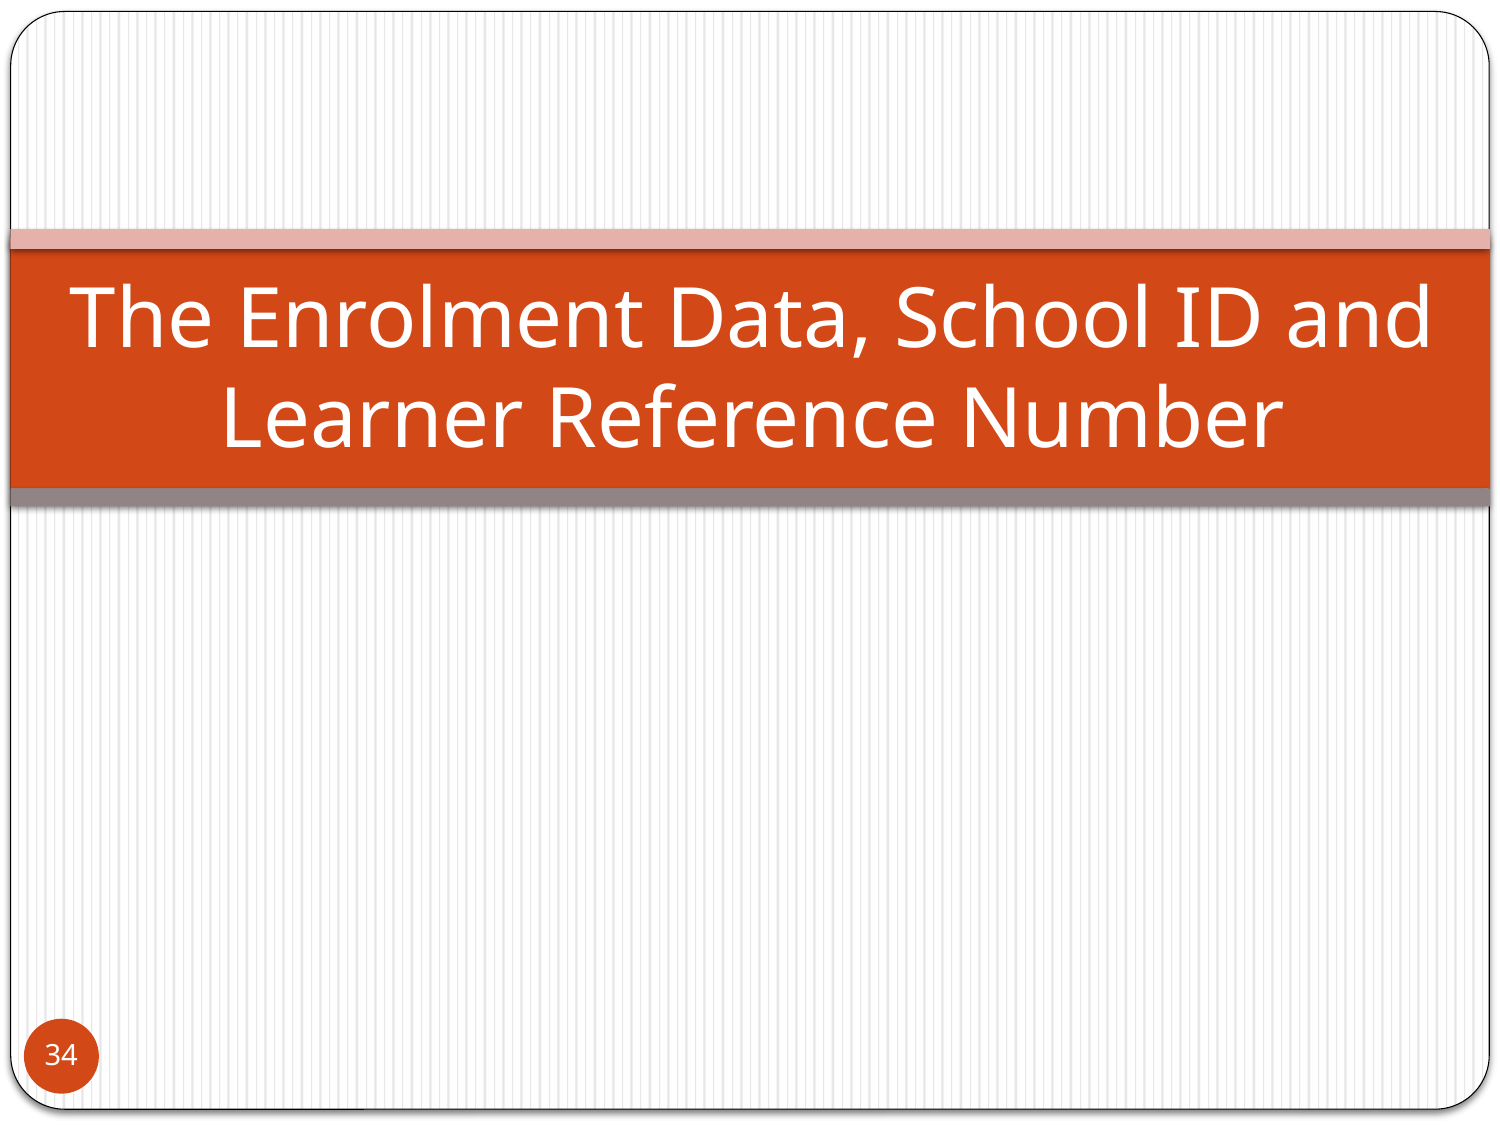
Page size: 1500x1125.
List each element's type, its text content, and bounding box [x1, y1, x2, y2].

title The Enrolment Data, School ID and Learner Reference Number [21, 247, 1485, 489]
slide_number 34 [23, 1018, 99, 1094]
